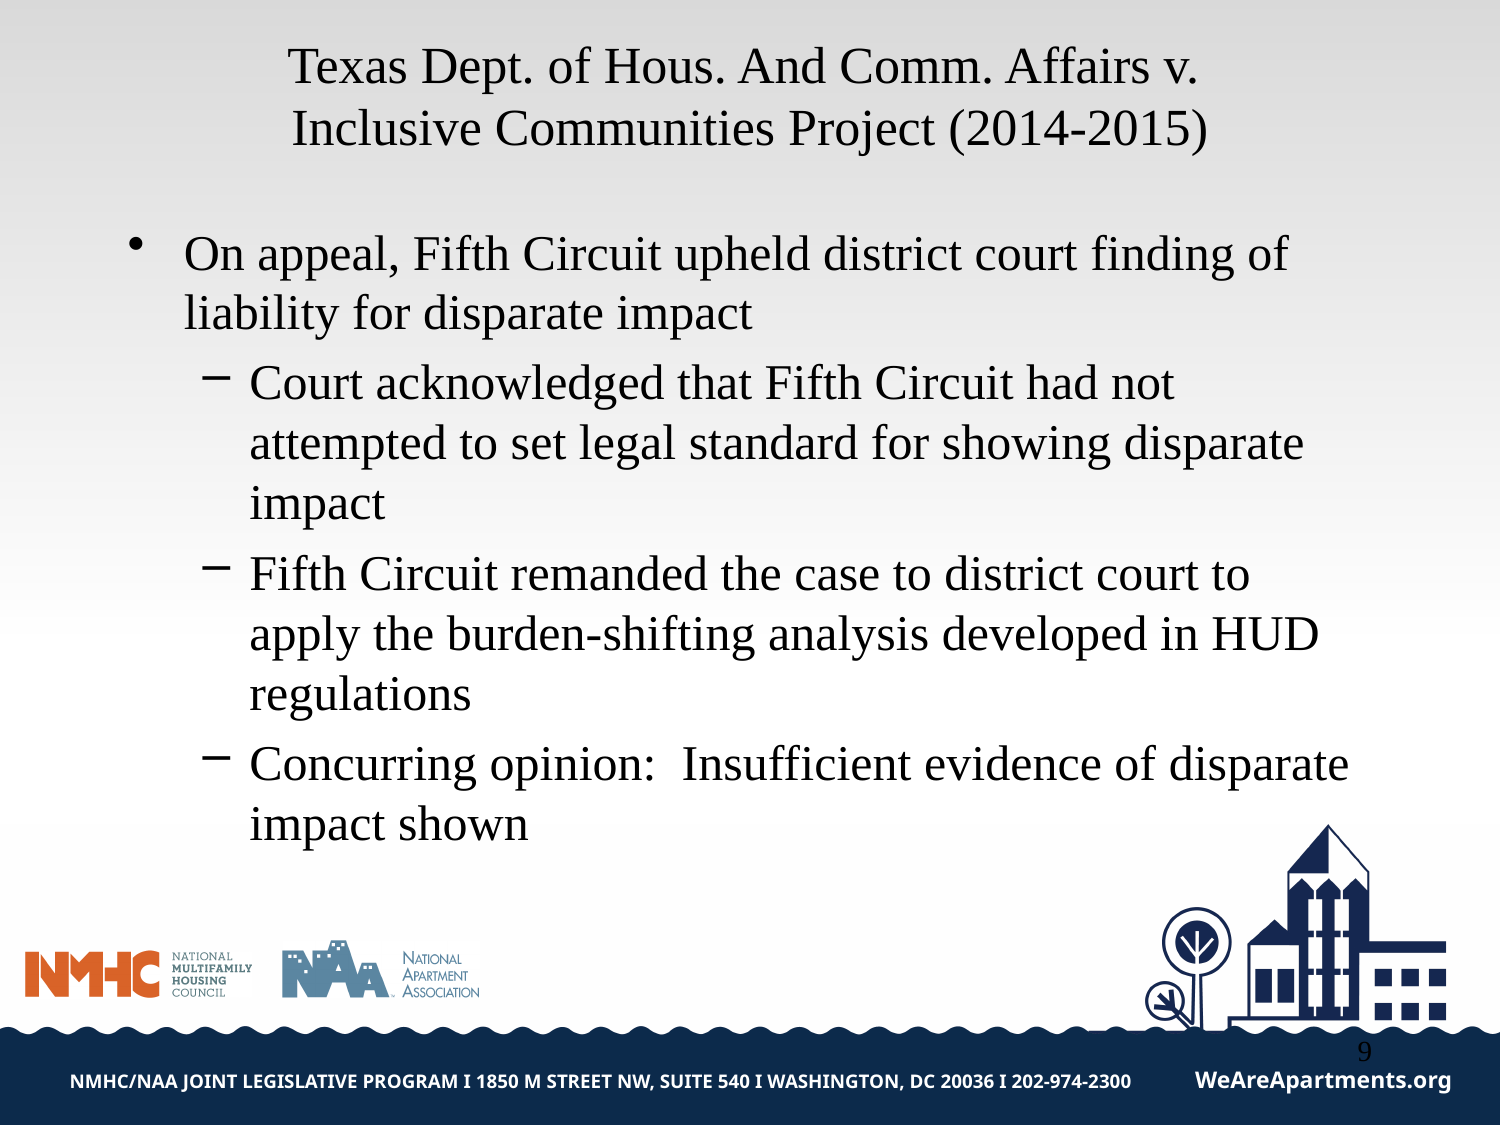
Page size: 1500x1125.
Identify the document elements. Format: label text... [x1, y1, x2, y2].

slide_number 9 [1074, 1025, 1388, 1100]
title Texas Dept. of Hous. And Comm. Affairs v. Inclusive Communities Project (2014-2015) [112, 0, 1388, 188]
picture [0, 824, 1500, 1125]
list On appeal, Fifth Circuit upheld district court finding of liability for disparate impact Court acknowledged that Fifth Circuit had not attempted to set legal standard for showing disparate impact Fifth Circuit remanded the case to district court to apply the burden-shifting analysis developed in HUD regulations Concurring opinion: Insufficient evidence of disparate impact shown [112, 212, 1388, 888]
